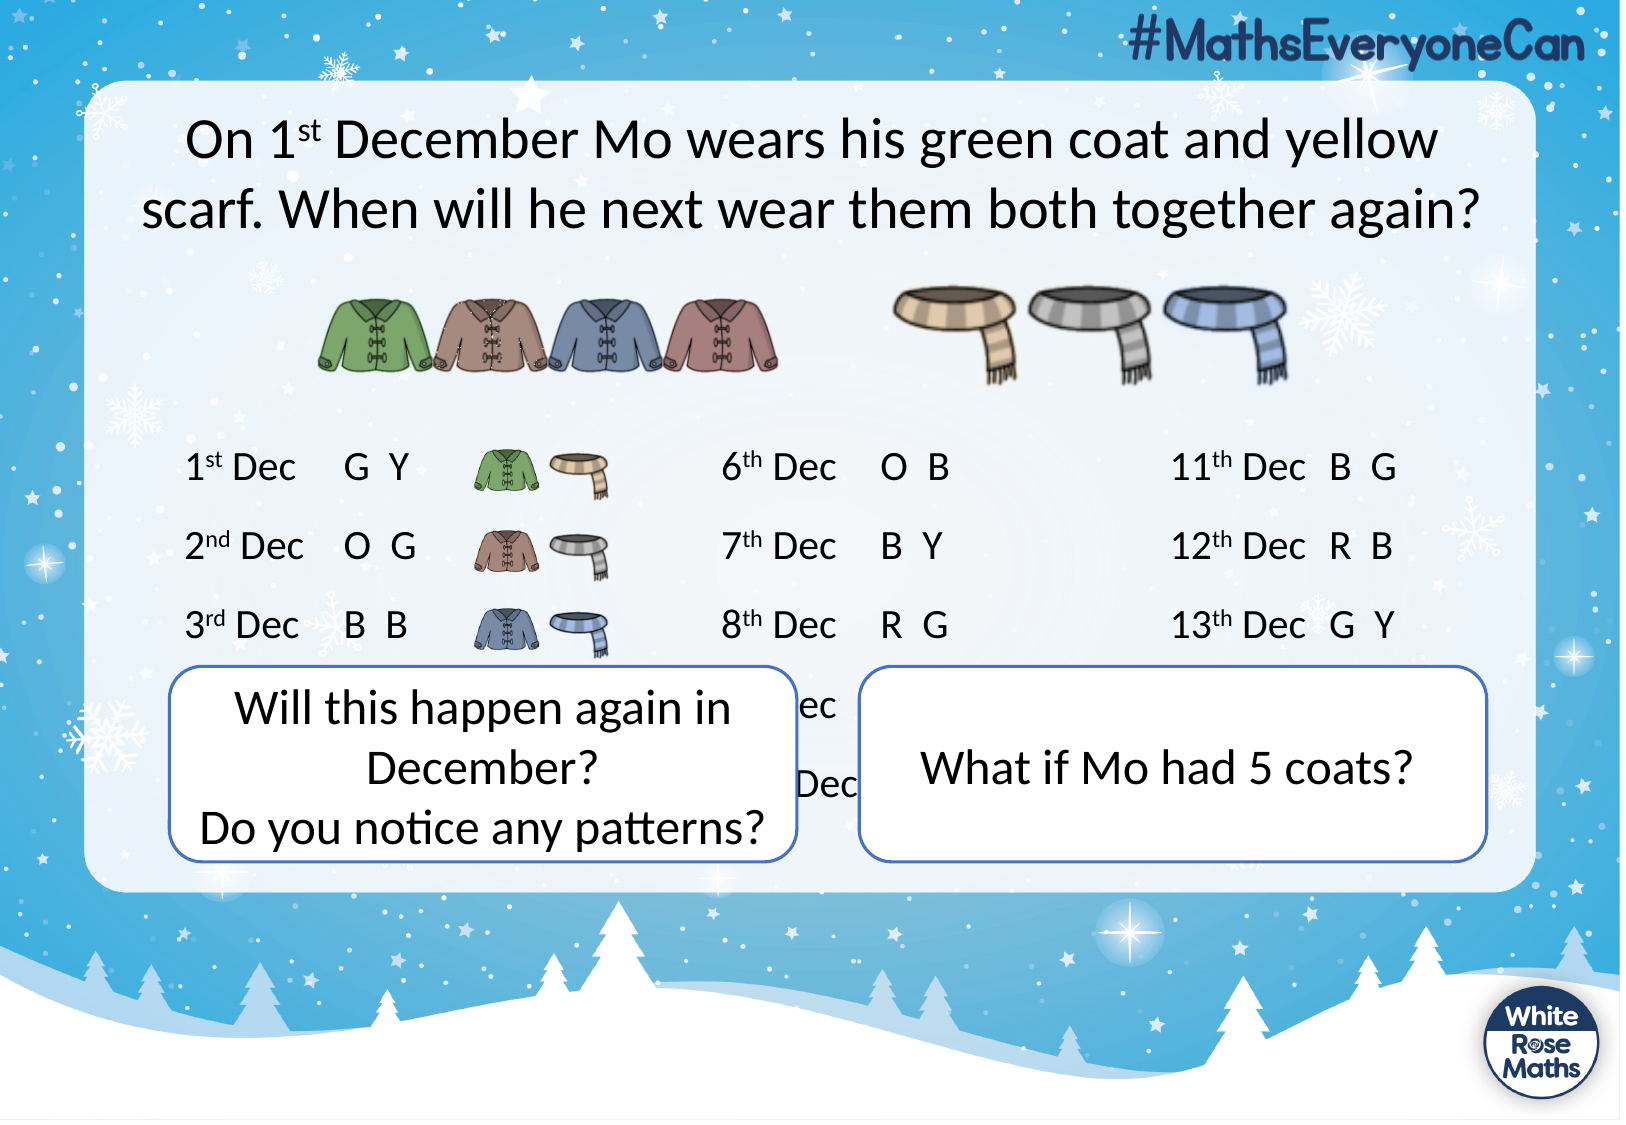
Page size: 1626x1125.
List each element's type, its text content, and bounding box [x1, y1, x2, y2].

text_box What if Mo had 5 coats? [859, 666, 1487, 862]
picture [0, 0, 1626, 1125]
text_box On 1st December Mo wears his green coat and yellow scarf. When will he next wear them both together again? [118, 92, 1507, 318]
text_box Will this happen again in December? Do you notice any patterns? [169, 666, 797, 862]
